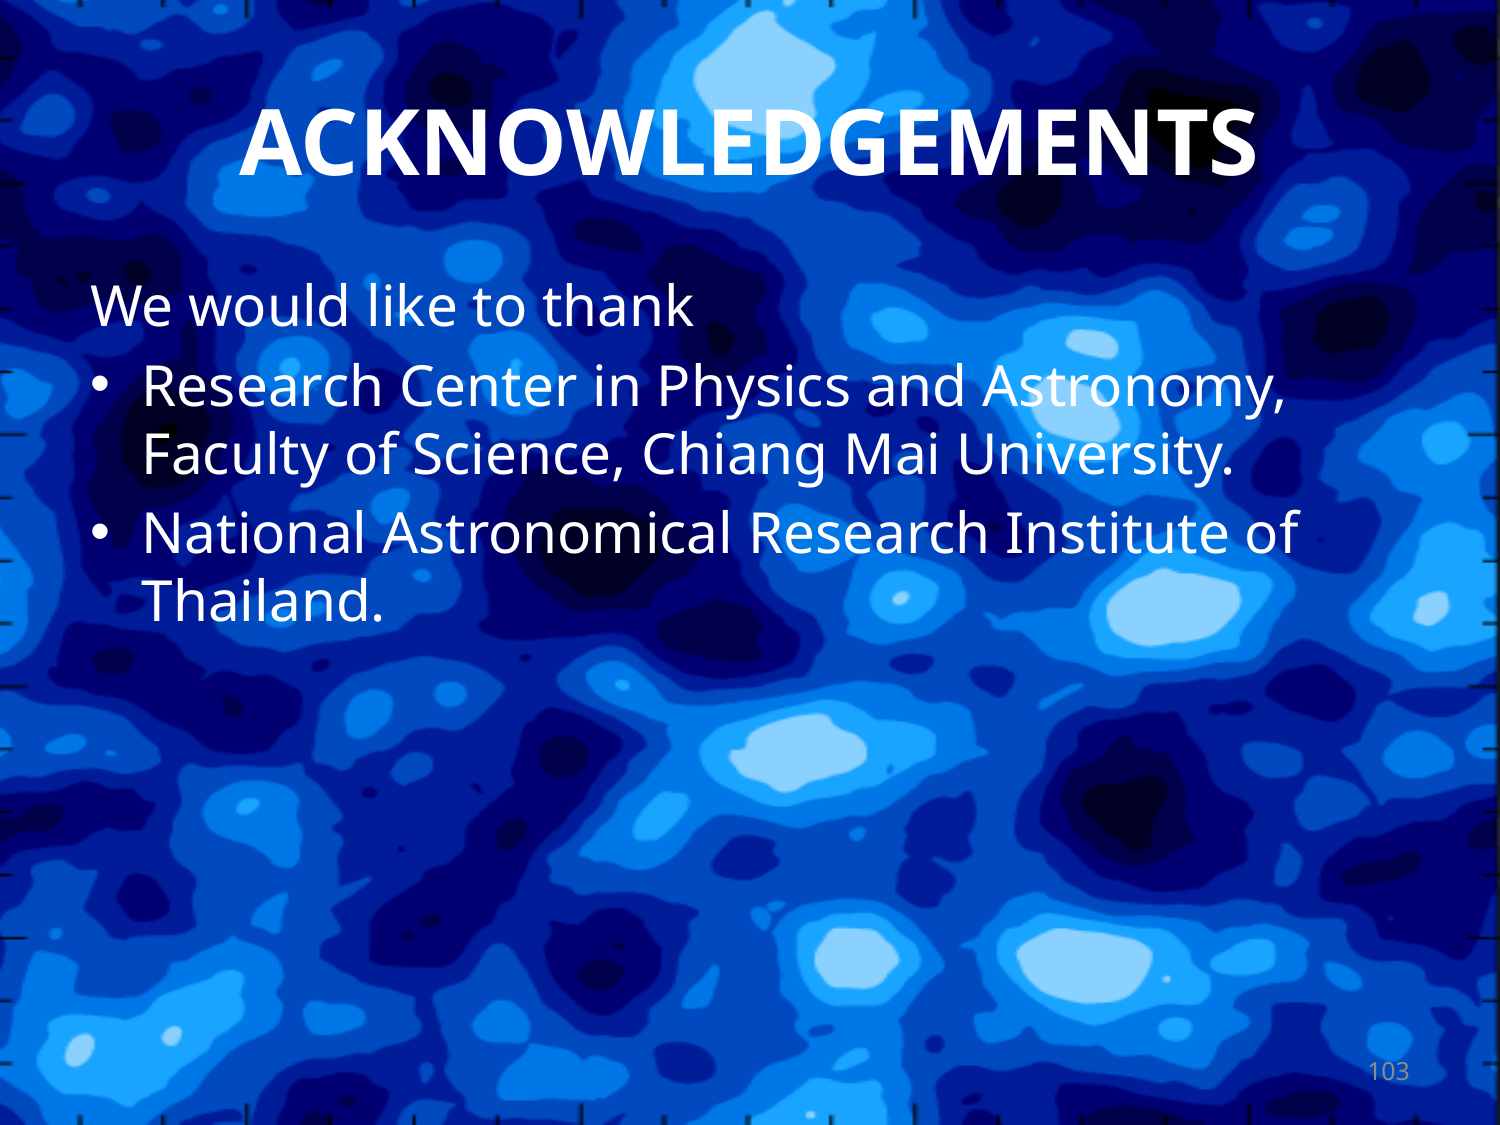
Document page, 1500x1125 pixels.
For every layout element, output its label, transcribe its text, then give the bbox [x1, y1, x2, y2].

title ACKNOWLEDGEMENTS [75, 45, 1425, 233]
picture [0, 0, 1500, 1125]
slide_number 103 [1074, 1042, 1425, 1103]
list We would like to thank Research Center in Physics and Astronomy, Faculty of Science, Chiang Mai University. National Astronomical Research Institute of Thailand. [75, 262, 1436, 646]
